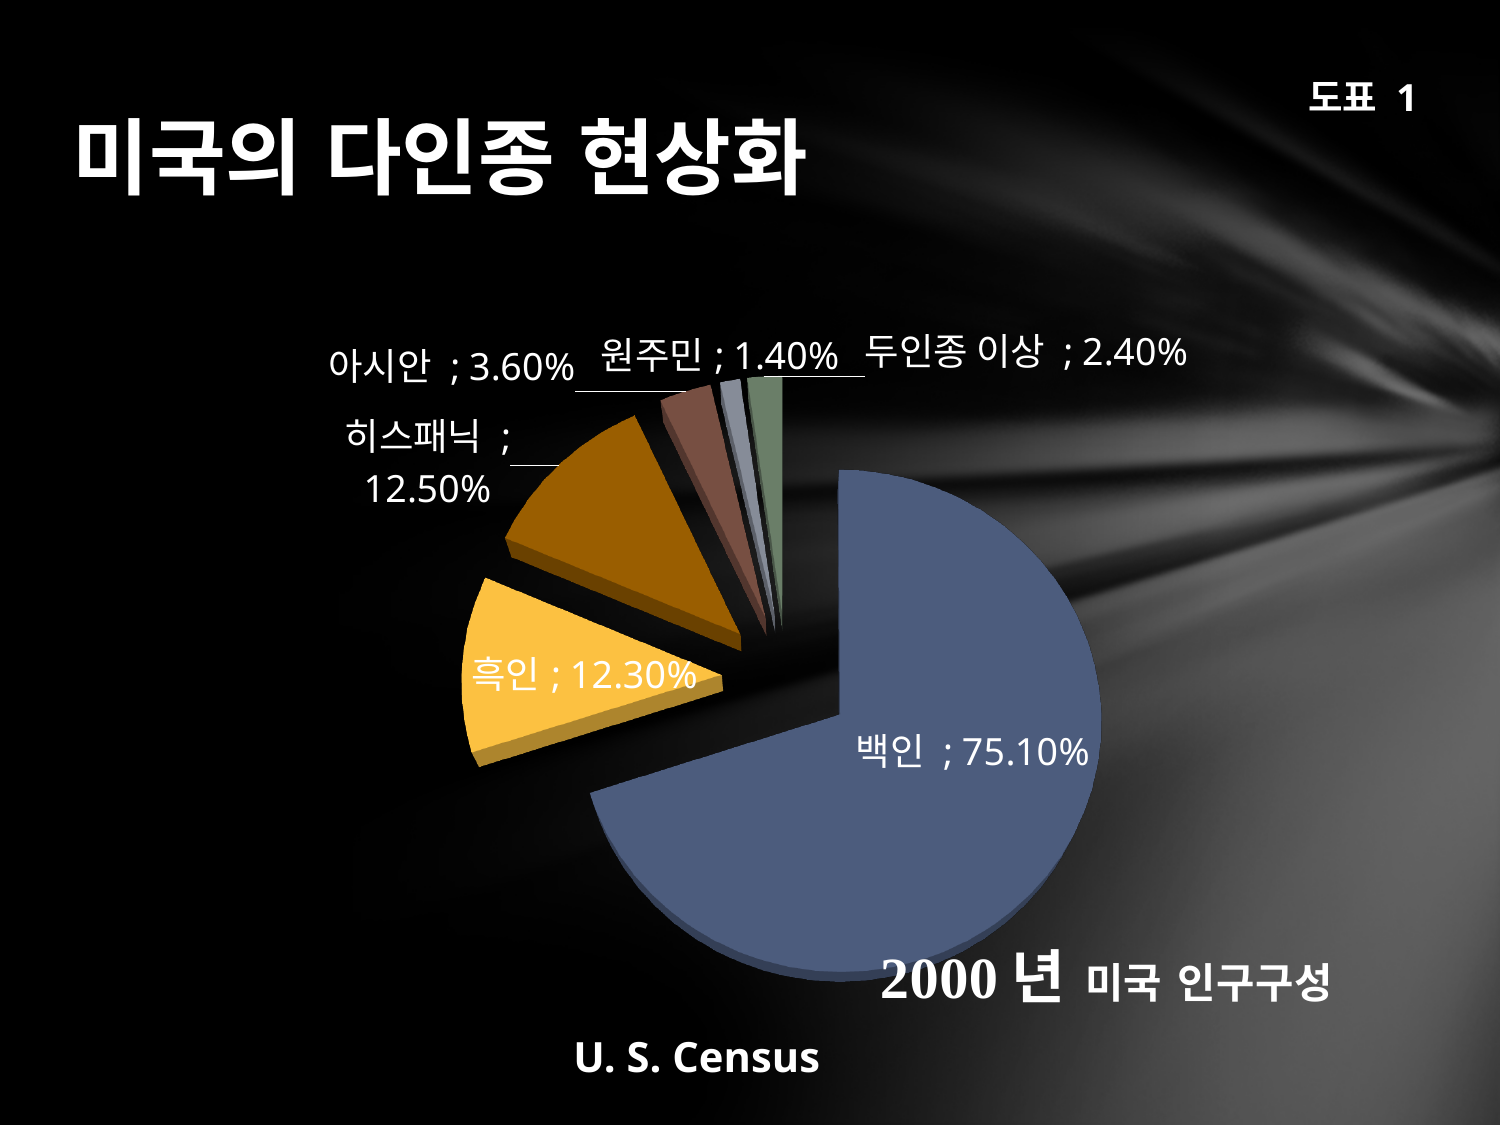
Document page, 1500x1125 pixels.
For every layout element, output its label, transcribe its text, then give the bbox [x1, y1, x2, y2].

text_box 도표 1 [1293, 66, 1435, 127]
text_box U. S. Census [395, 1056, 998, 1088]
chart [88, 266, 1349, 1043]
title 미국의 다인종 현상화 [57, 37, 1318, 213]
